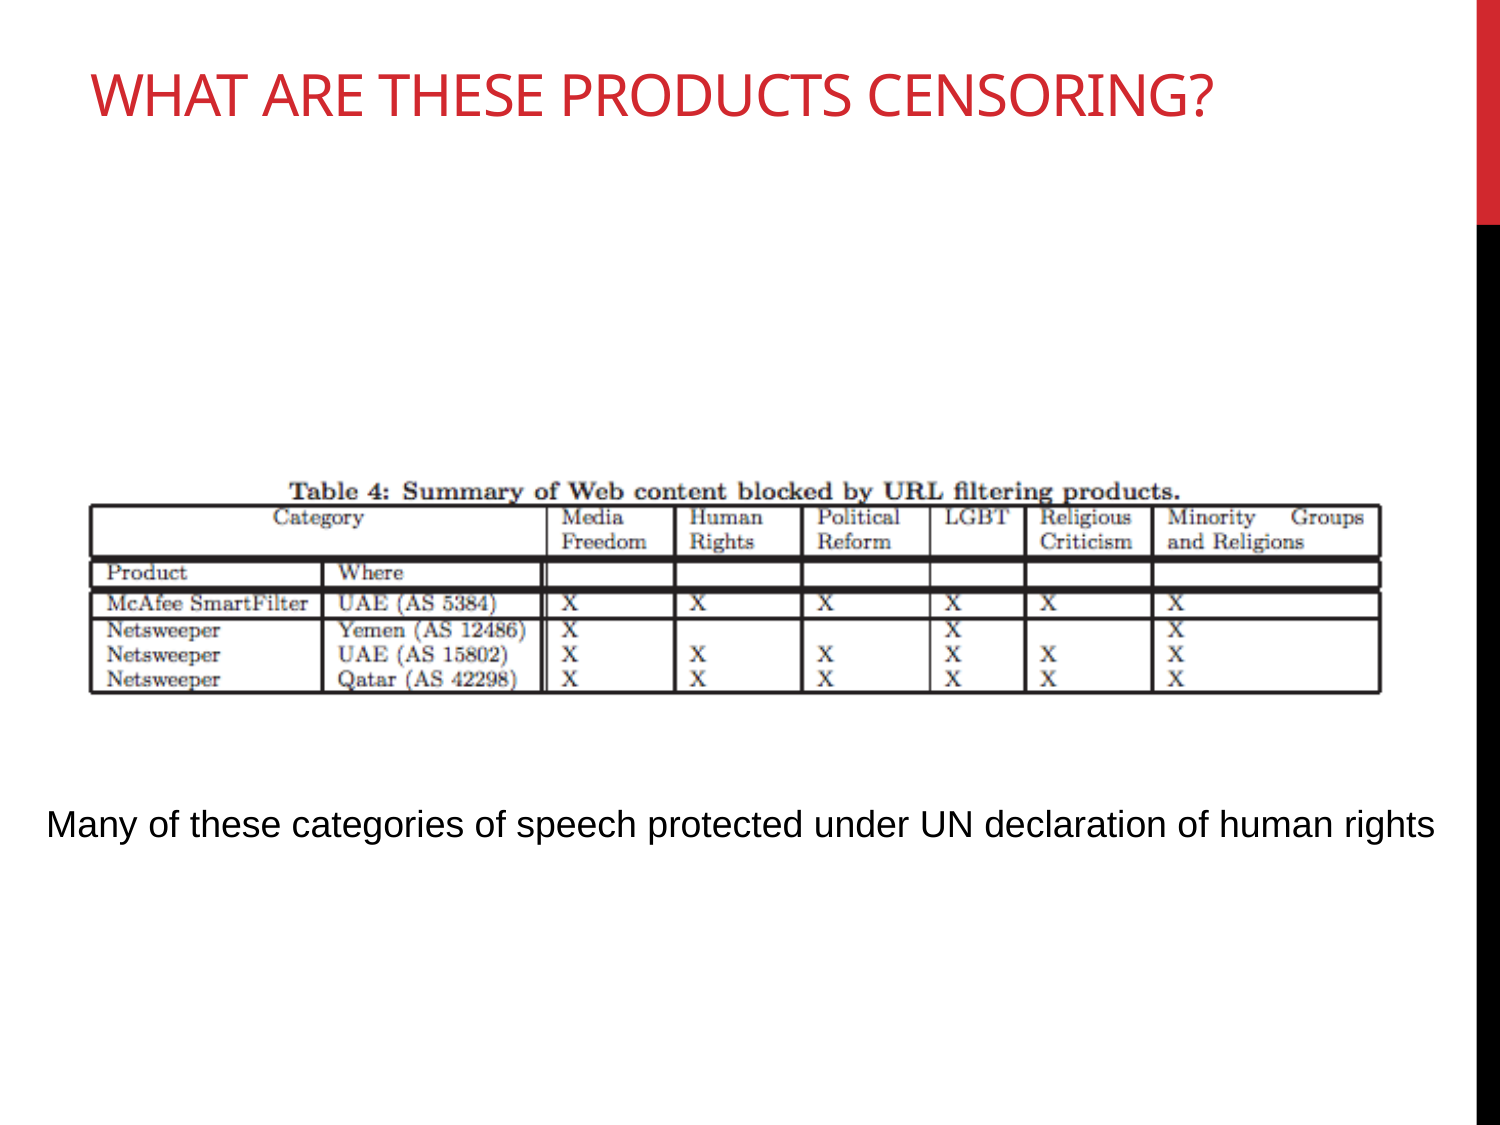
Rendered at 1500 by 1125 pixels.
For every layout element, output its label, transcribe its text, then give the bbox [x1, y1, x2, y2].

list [74, 182, 1406, 1006]
text_box Many of these categories of speech protected under UN declaration of human rights [1415, 793, 1451, 853]
text_box Many of these categories of speech protected under UN declaration of human rights [31, 793, 73, 853]
title What are these products censoring? [75, 25, 1405, 136]
